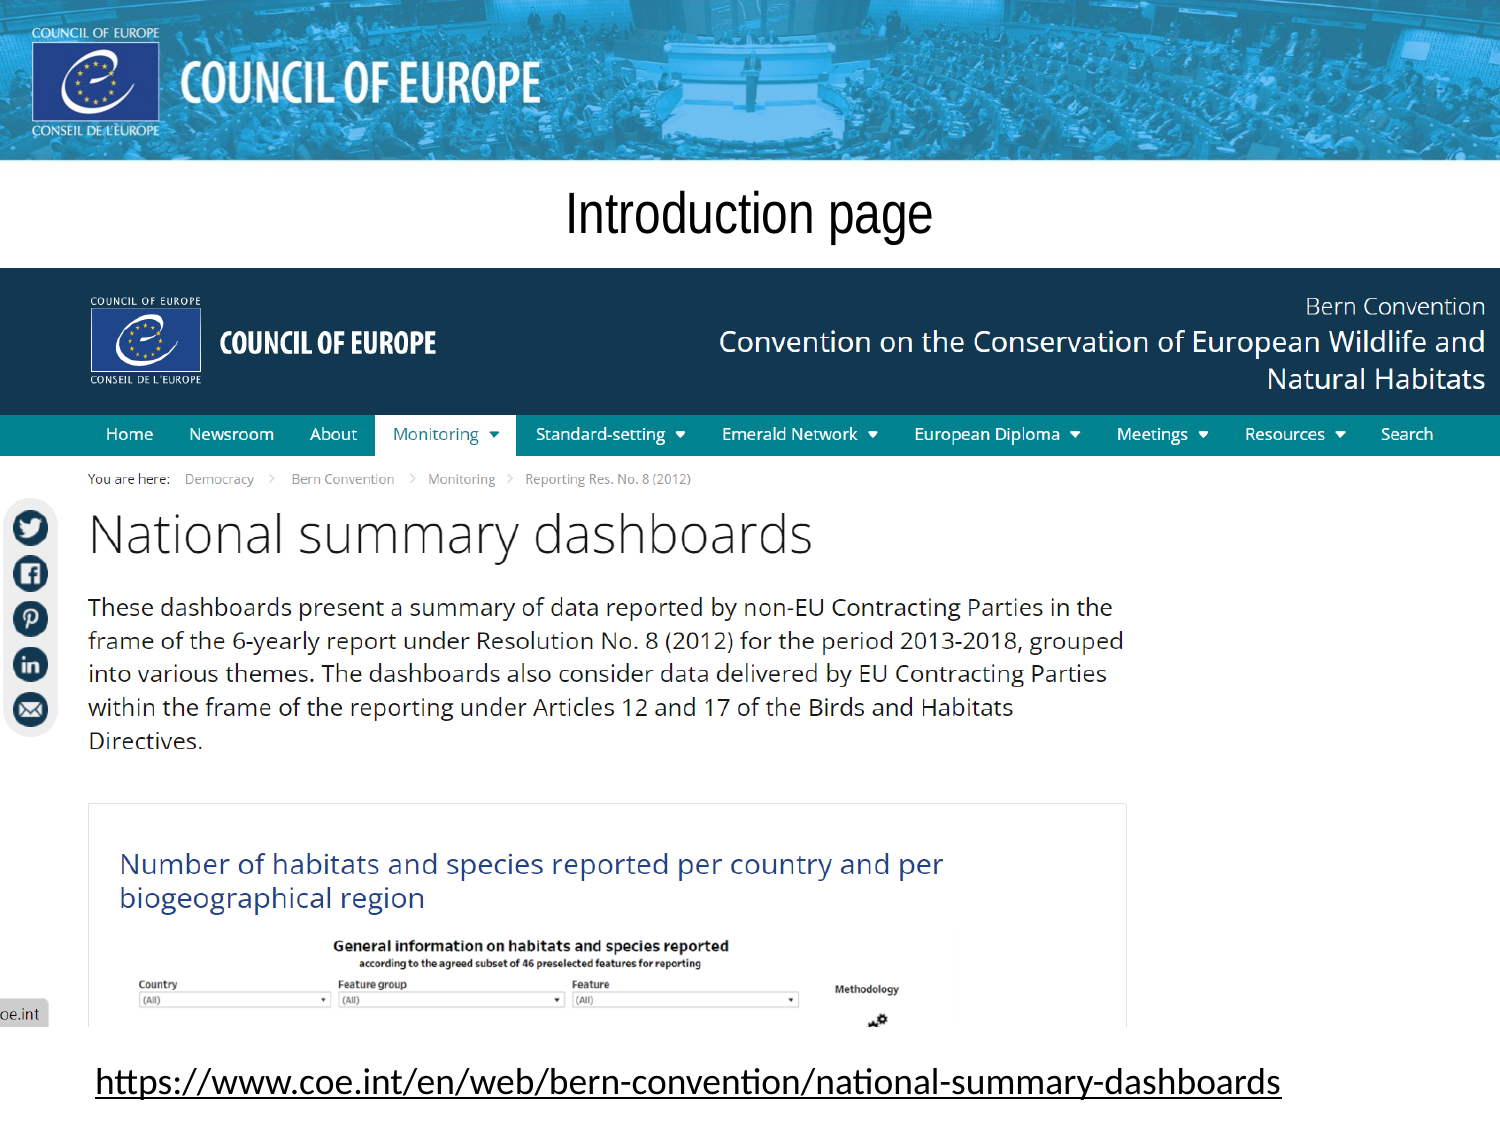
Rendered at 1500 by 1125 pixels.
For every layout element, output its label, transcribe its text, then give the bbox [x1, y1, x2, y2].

text_box https://www.coe.int/en/web/bern-convention/national-summary-dashboards [80, 1049, 1467, 1110]
picture [0, 0, 1500, 1125]
text_box Introduction page [9, 160, 1491, 268]
